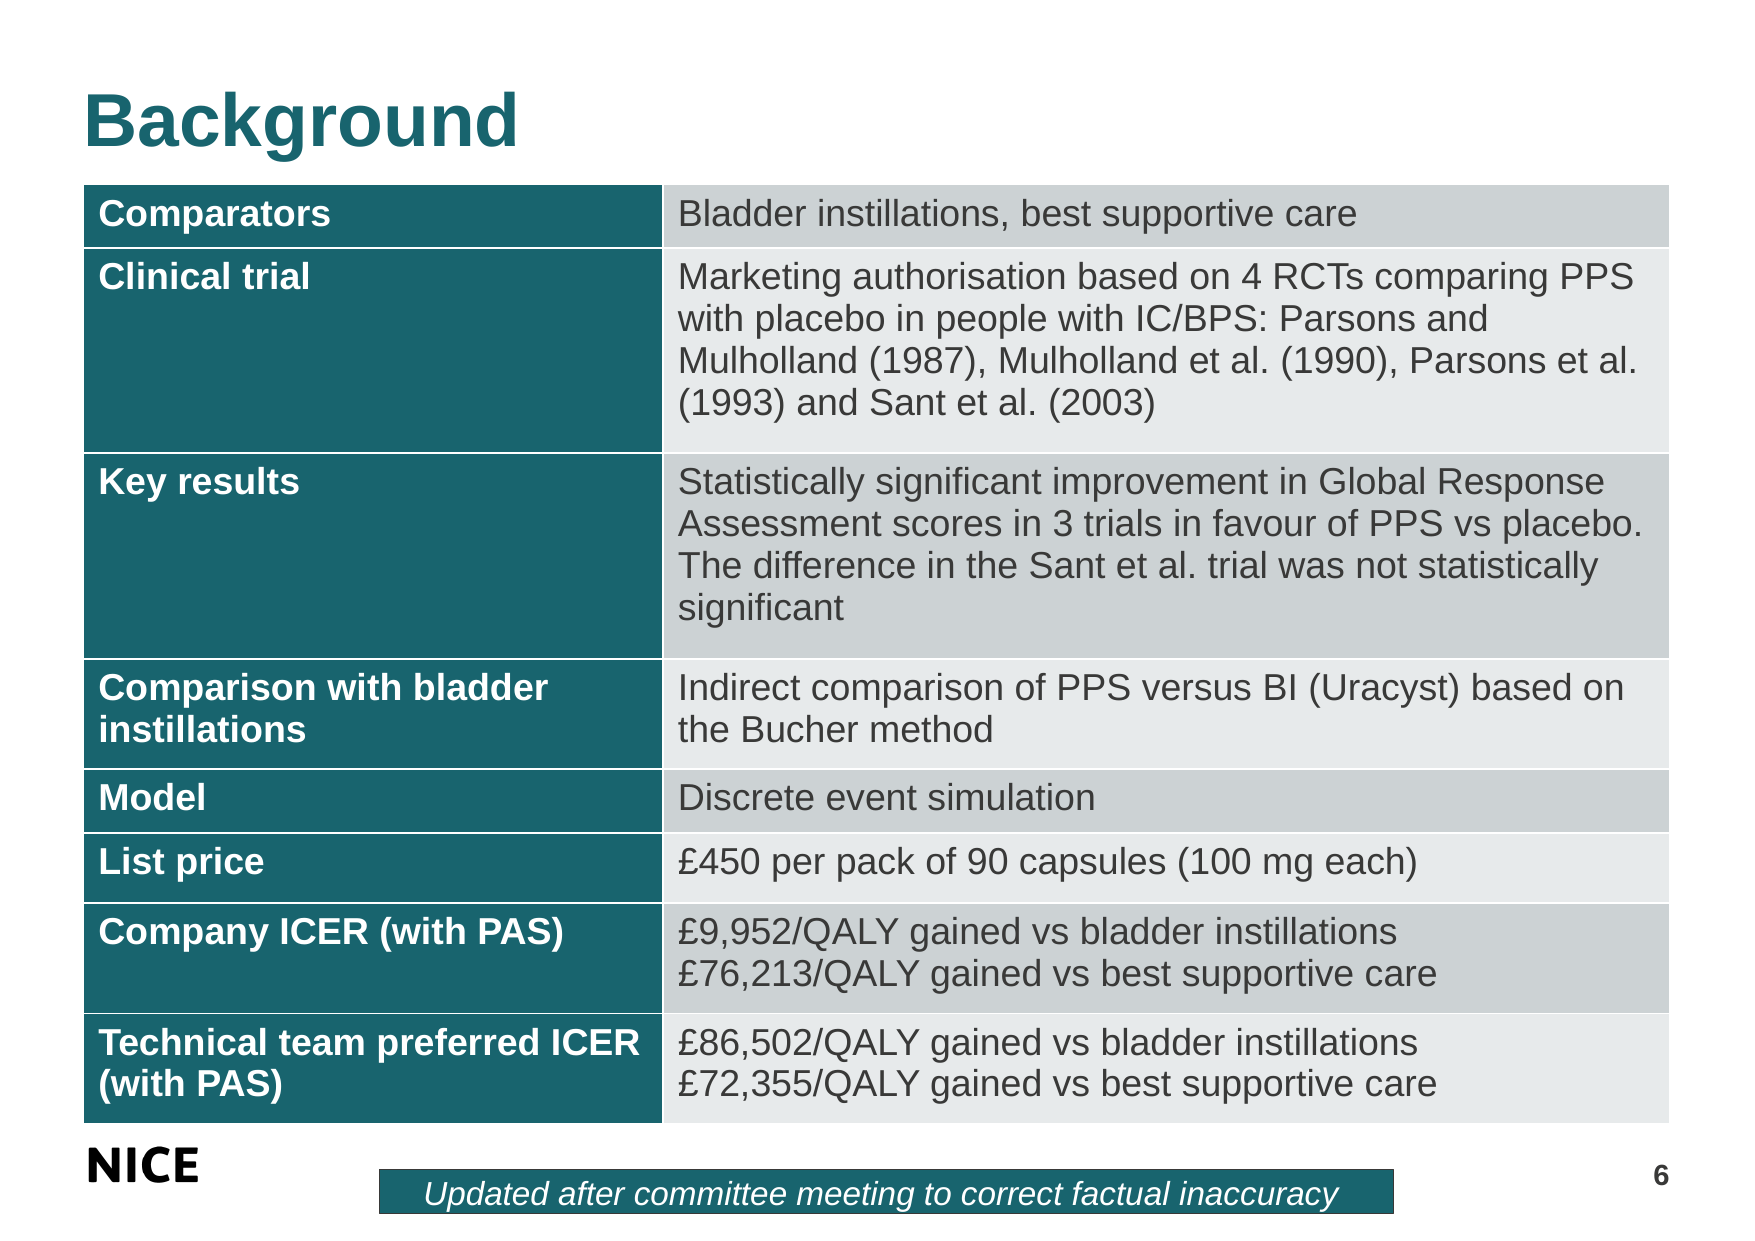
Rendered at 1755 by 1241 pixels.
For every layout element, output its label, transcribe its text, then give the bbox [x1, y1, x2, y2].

table_cell Clinical trial [84, 249, 662, 452]
table_cell Discrete event simulation [664, 770, 1669, 832]
slide_number 6 [1587, 1136, 1670, 1192]
picture [88, 1146, 198, 1183]
table_cell Indirect comparison of PPS versus BI (Uracyst) based on the Bucher method [664, 660, 1669, 768]
table_cell Model [84, 770, 662, 832]
table_cell £450 per pack of 90 capsules (100 mg each) [664, 834, 1669, 902]
table_cell Key results [84, 454, 662, 658]
table_cell £86,502/QALY gained vs bladder instillations £72,355/QALY gained vs best supportive care [664, 1014, 1669, 1123]
table_cell Technical team preferred ICER (with PAS) [84, 1014, 662, 1123]
text_box Updated after committee meeting to correct factual inaccuracy [377, 1167, 1395, 1216]
title Background [83, 74, 1670, 184]
table_cell Company ICER (with PAS) [84, 904, 662, 1013]
table_cell Marketing authorisation based on 4 RCTs comparing PPS with placebo in people with IC/BPS: Parsons and Mulholland (1987), Mulholland et al. (1990), Parsons et al. (1993) and Sant et al. (2003) [664, 249, 1669, 452]
table_header Comparators [84, 185, 662, 247]
table_cell List price [84, 834, 662, 902]
table_cell £9,952/QALY gained vs bladder instillations £76,213/QALY gained vs best supportive care [664, 904, 1669, 1013]
table_header Bladder instillations, best supportive care [664, 185, 1669, 247]
table_cell Statistically significant improvement in Global Response Assessment scores in 3 trials in favour of PPS vs placebo. The difference in the Sant et al. trial was not statistically significant [664, 454, 1669, 658]
table_cell Comparison with bladder instillations [84, 660, 662, 768]
